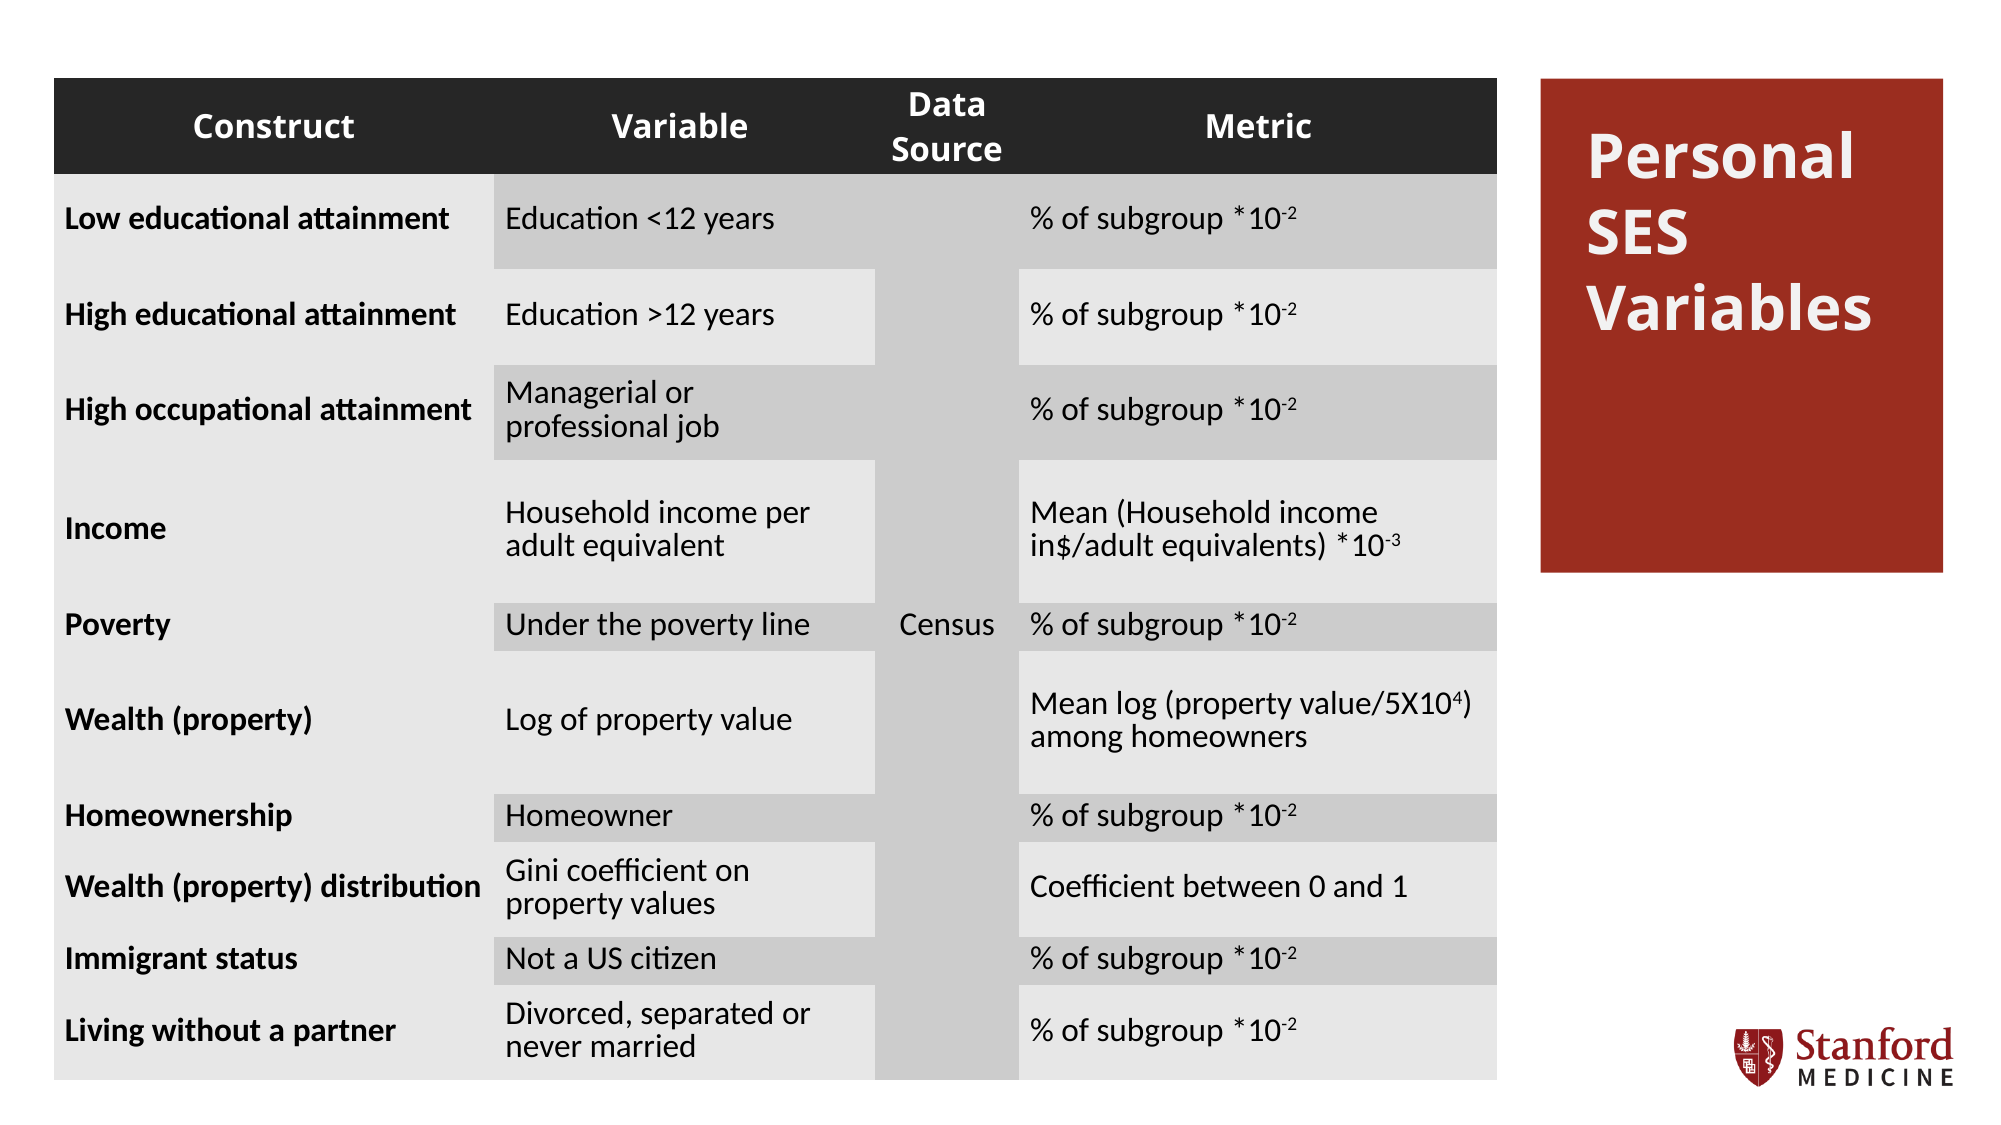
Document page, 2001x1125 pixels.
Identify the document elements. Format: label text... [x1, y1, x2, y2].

text_box [1540, 78, 1944, 574]
table_cell High occupational attainment [54, 365, 494, 460]
table_cell Gini coefficient on property values [494, 842, 875, 937]
table_cell Not a US citizen [494, 937, 875, 985]
table_header Construct [54, 78, 494, 174]
table_header Metric [1019, 78, 1497, 174]
table_cell Wealth (property) distribution [54, 842, 494, 937]
table_cell Living without a partner [54, 985, 494, 1080]
table_cell Mean (Household income in$/adult equivalents) *10-3 [1019, 460, 1497, 603]
table_cell % of subgroup *10-2 [1019, 937, 1497, 985]
table_cell Income [54, 460, 494, 603]
picture [1731, 1023, 1956, 1089]
table_cell Managerial or professional job [494, 365, 875, 460]
table_cell Homeownership [54, 794, 494, 842]
table_cell Education >12 years [494, 269, 875, 365]
table_header Variable [494, 78, 875, 174]
table_cell % of subgroup *10-2 [1019, 794, 1497, 842]
table_cell Wealth (property) [54, 651, 494, 794]
table_cell Log of property value [494, 651, 875, 794]
table_cell Mean log (property value/5X104) among homeowners [1019, 651, 1497, 794]
table_cell Under the poverty line [494, 603, 875, 651]
table_cell % of subgroup *10-2 [1019, 985, 1497, 1080]
table_cell Household income per adult equivalent [494, 460, 875, 603]
table_cell High educational attainment [54, 269, 494, 365]
table_cell Divorced, separated or never married [494, 985, 875, 1080]
table_cell Education <12 years [494, 174, 875, 269]
title Personal SES Variables [1571, 110, 1971, 354]
table_cell Coefficient between 0 and 1 [1019, 842, 1497, 937]
table_cell % of subgroup *10-2 [1019, 365, 1497, 460]
table_cell % of subgroup *10-2 [1019, 603, 1497, 651]
table_cell % of subgroup *10-2 [1019, 269, 1497, 365]
table_cell Low educational attainment [54, 174, 494, 269]
table_cell Poverty [54, 603, 494, 651]
table_cell % of subgroup *10-2 [1019, 174, 1497, 269]
table_cell Immigrant status [54, 937, 494, 985]
table_header Data Source [875, 78, 1019, 174]
table_cell Census [875, 174, 1019, 1080]
table_cell Homeowner [494, 794, 875, 842]
